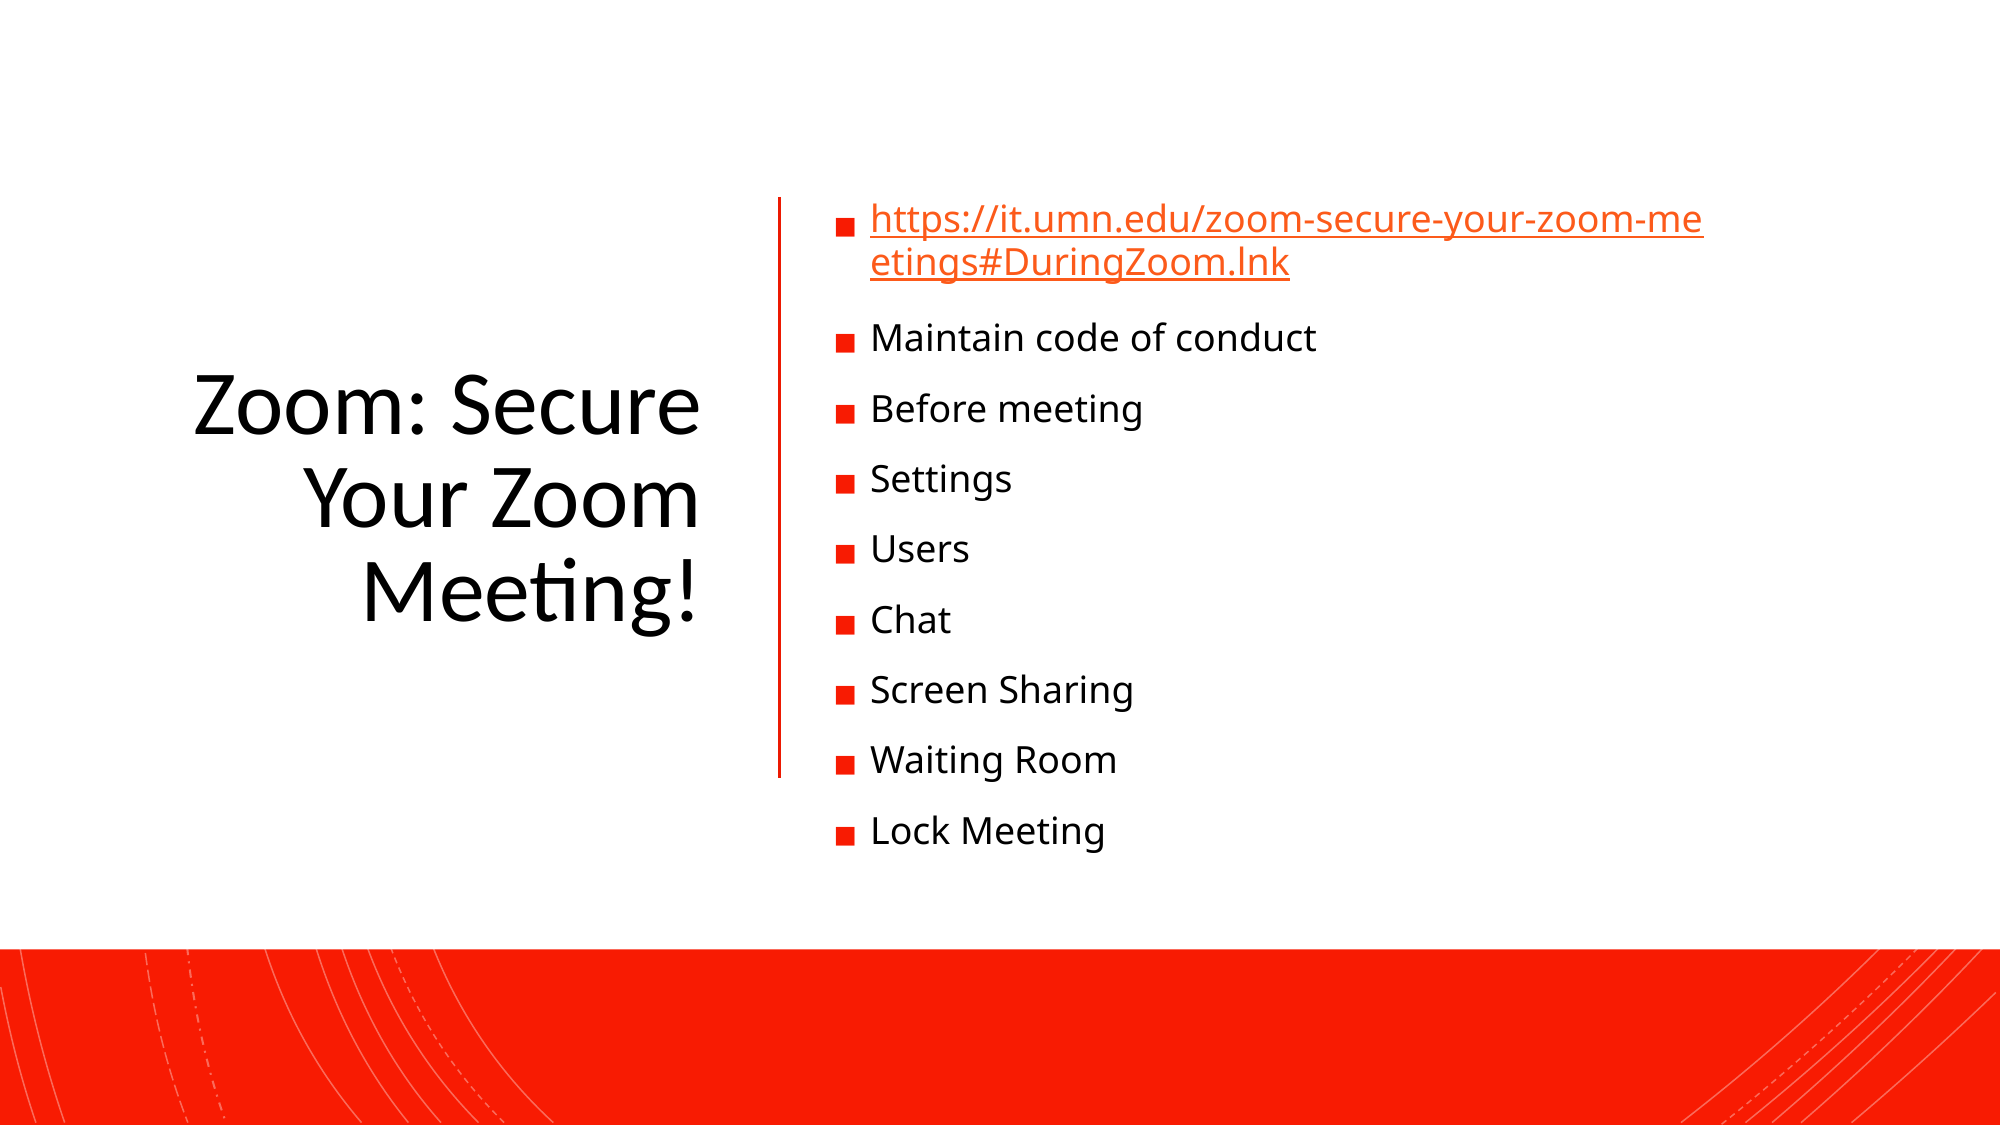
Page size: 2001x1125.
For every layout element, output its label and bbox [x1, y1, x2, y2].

text_box [0, 0, 1996, 1125]
